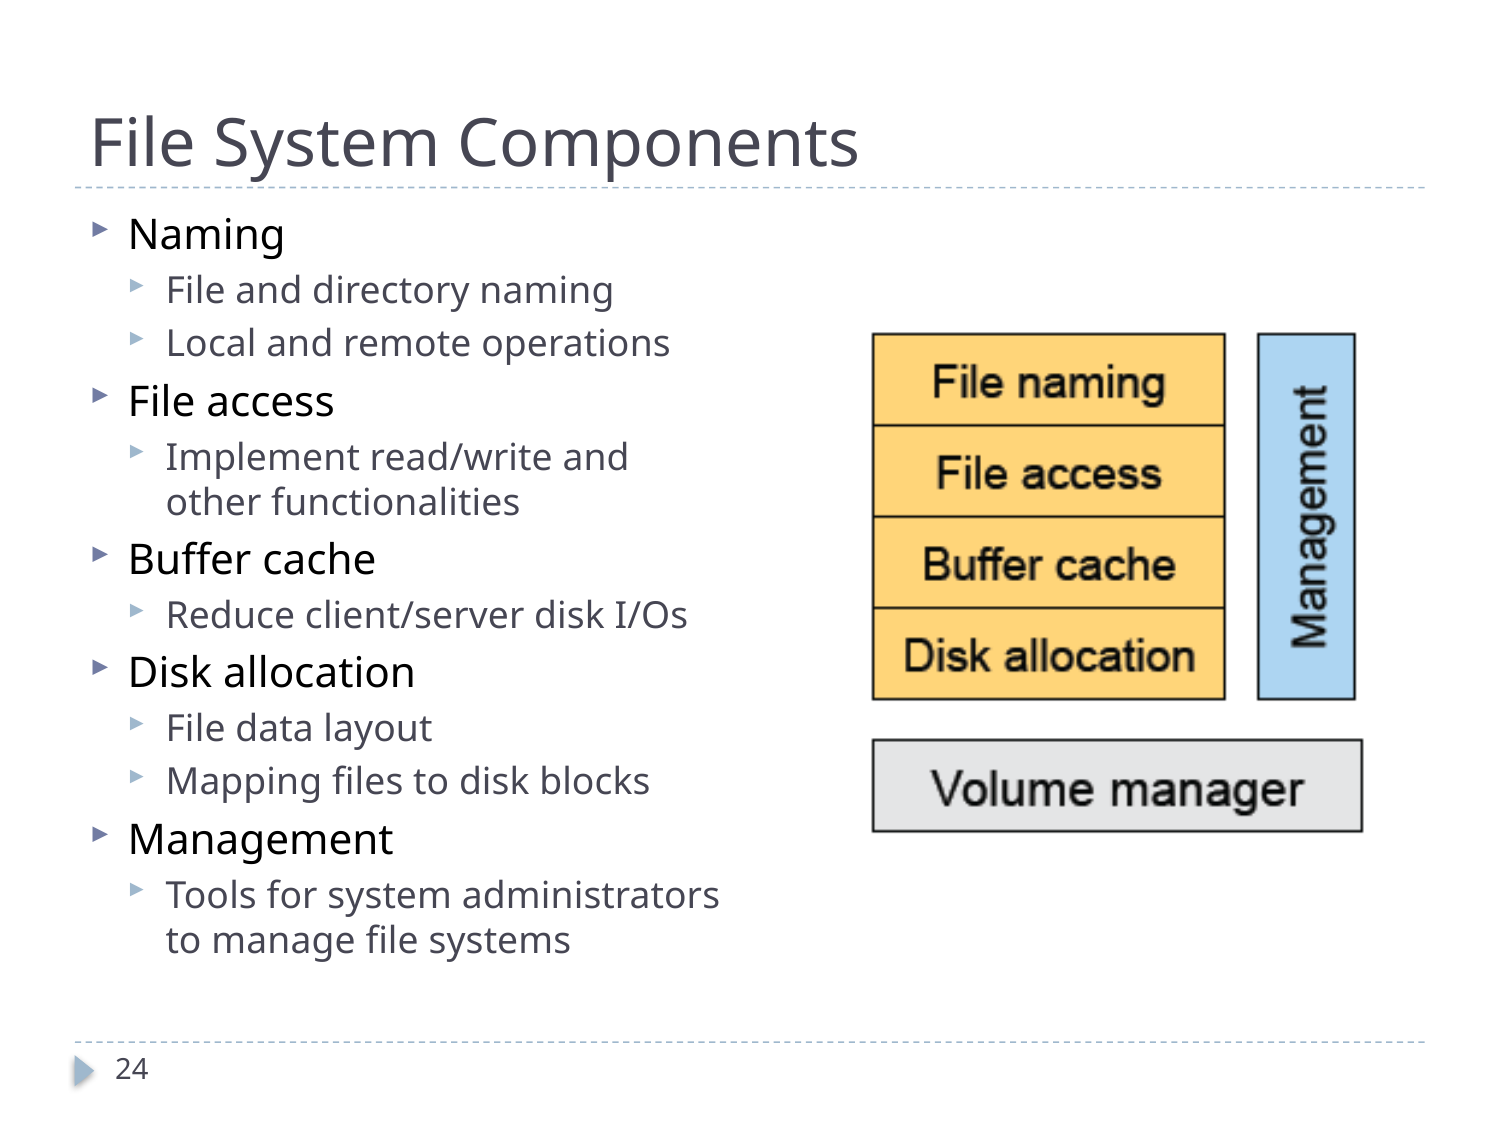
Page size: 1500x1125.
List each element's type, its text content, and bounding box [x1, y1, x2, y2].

list Naming File and directory naming Local and remote operations File access Implement read/write and other functionalities Buffer cache Reduce client/server disk I/Os Disk allocation File data layout Mapping files to disk blocks Management Tools for system administrators to manage file systems [75, 200, 738, 1010]
title File System Components [75, 37, 1425, 188]
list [851, 312, 1383, 851]
slide_number 24 [100, 1042, 426, 1103]
